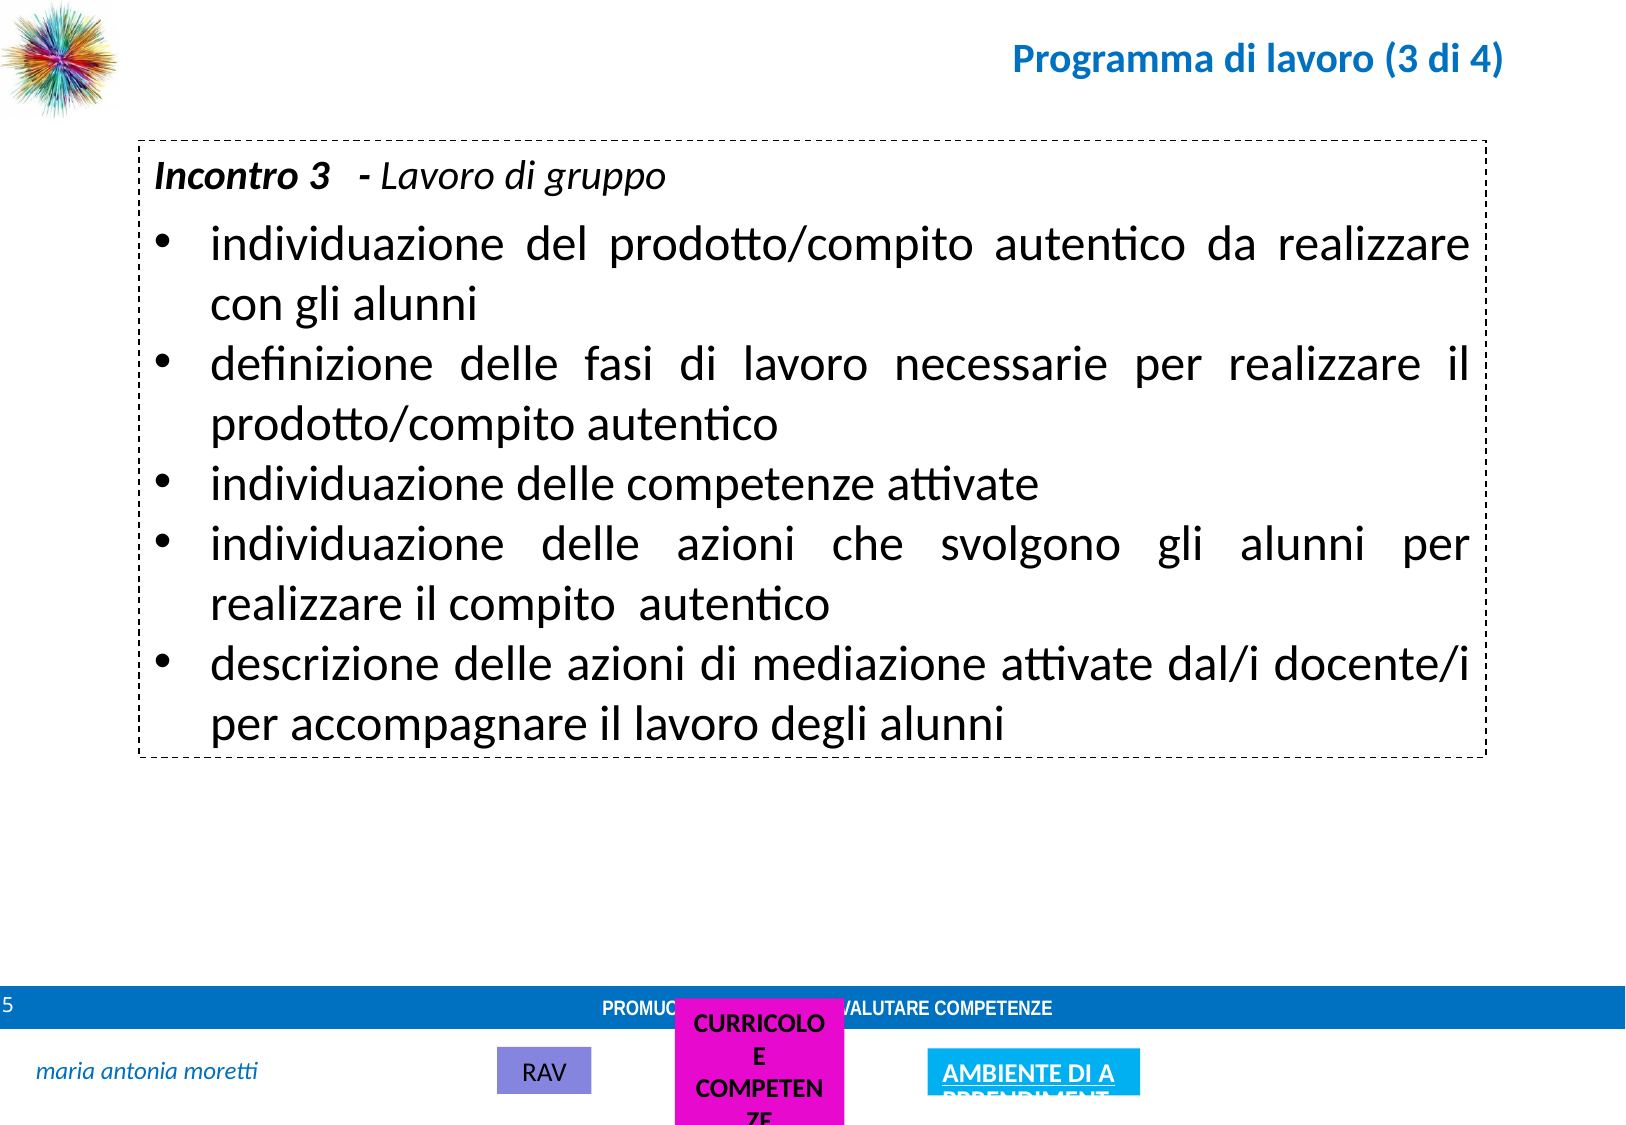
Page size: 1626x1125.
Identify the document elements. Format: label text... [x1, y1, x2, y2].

picture [0, 0, 119, 118]
text_box Incontro 3 - Lavoro di gruppo individuazione del prodotto/compito autentico da realizzare con gli alunni definizione delle fasi di lavoro necessarie per realizzare il prodotto/compito autentico individuazione delle competenze attivate individuazione delle azioni che svolgono gli alunni per realizzare il compito autentico descrizione delle azioni di mediazione attivate dal/i docente/i per accompagnare il lavoro degli alunni [139, 140, 1486, 758]
text_box Programma di lavoro (3 di 4) [941, 23, 1520, 89]
